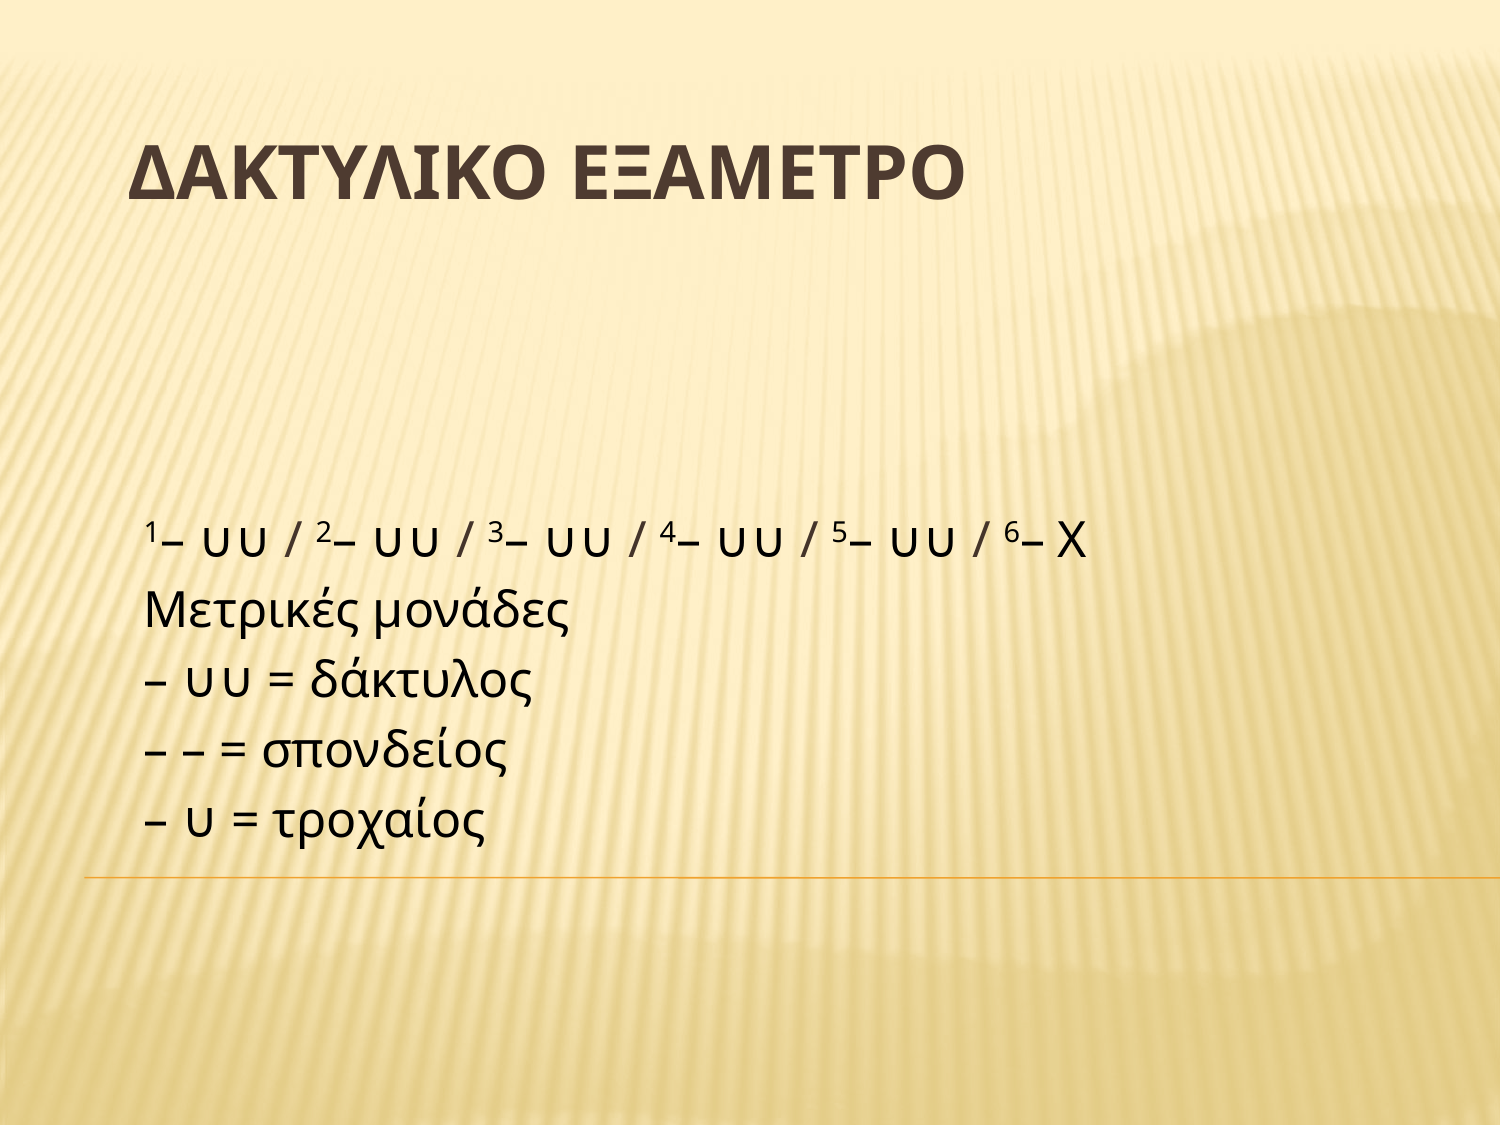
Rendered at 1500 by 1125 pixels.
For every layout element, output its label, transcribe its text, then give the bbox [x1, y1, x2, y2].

subtitle 1– ∪∪ / 2– ∪∪ / 3– ∪∪ / 4– ∪∪ / 5– ∪∪ / 6– Χ Μετρικές μονάδες – ∪∪ = δάκτυλος – – = σπονδείος – ∪ = τροχαίος [128, 433, 1383, 925]
title ΔΑΚΤΥΛΙΚΟ ΕΞΑΜΕΤΡΟ [112, 117, 1388, 375]
